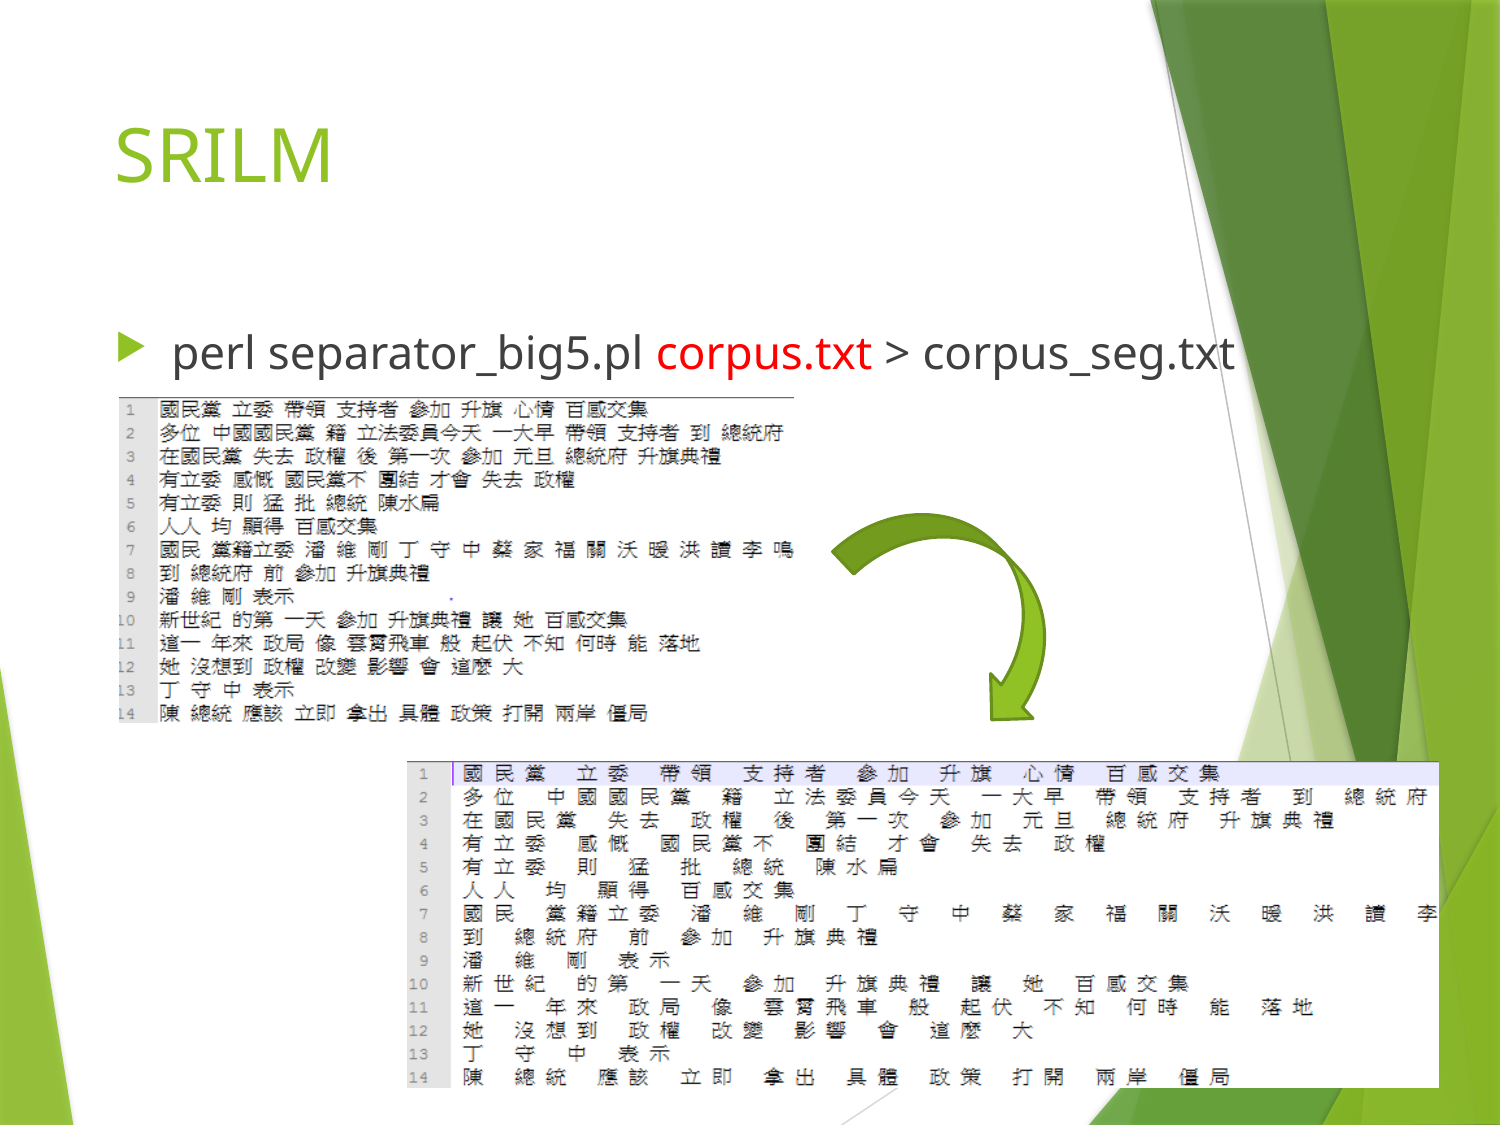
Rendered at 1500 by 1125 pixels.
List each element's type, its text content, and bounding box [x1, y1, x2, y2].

picture [406, 760, 1439, 1088]
list perl separator_big5.pl corpus.txt > corpus_seg.txt [99, 316, 1376, 954]
text_box [831, 513, 1047, 722]
title SRILM [99, 99, 1142, 316]
picture [119, 396, 794, 724]
